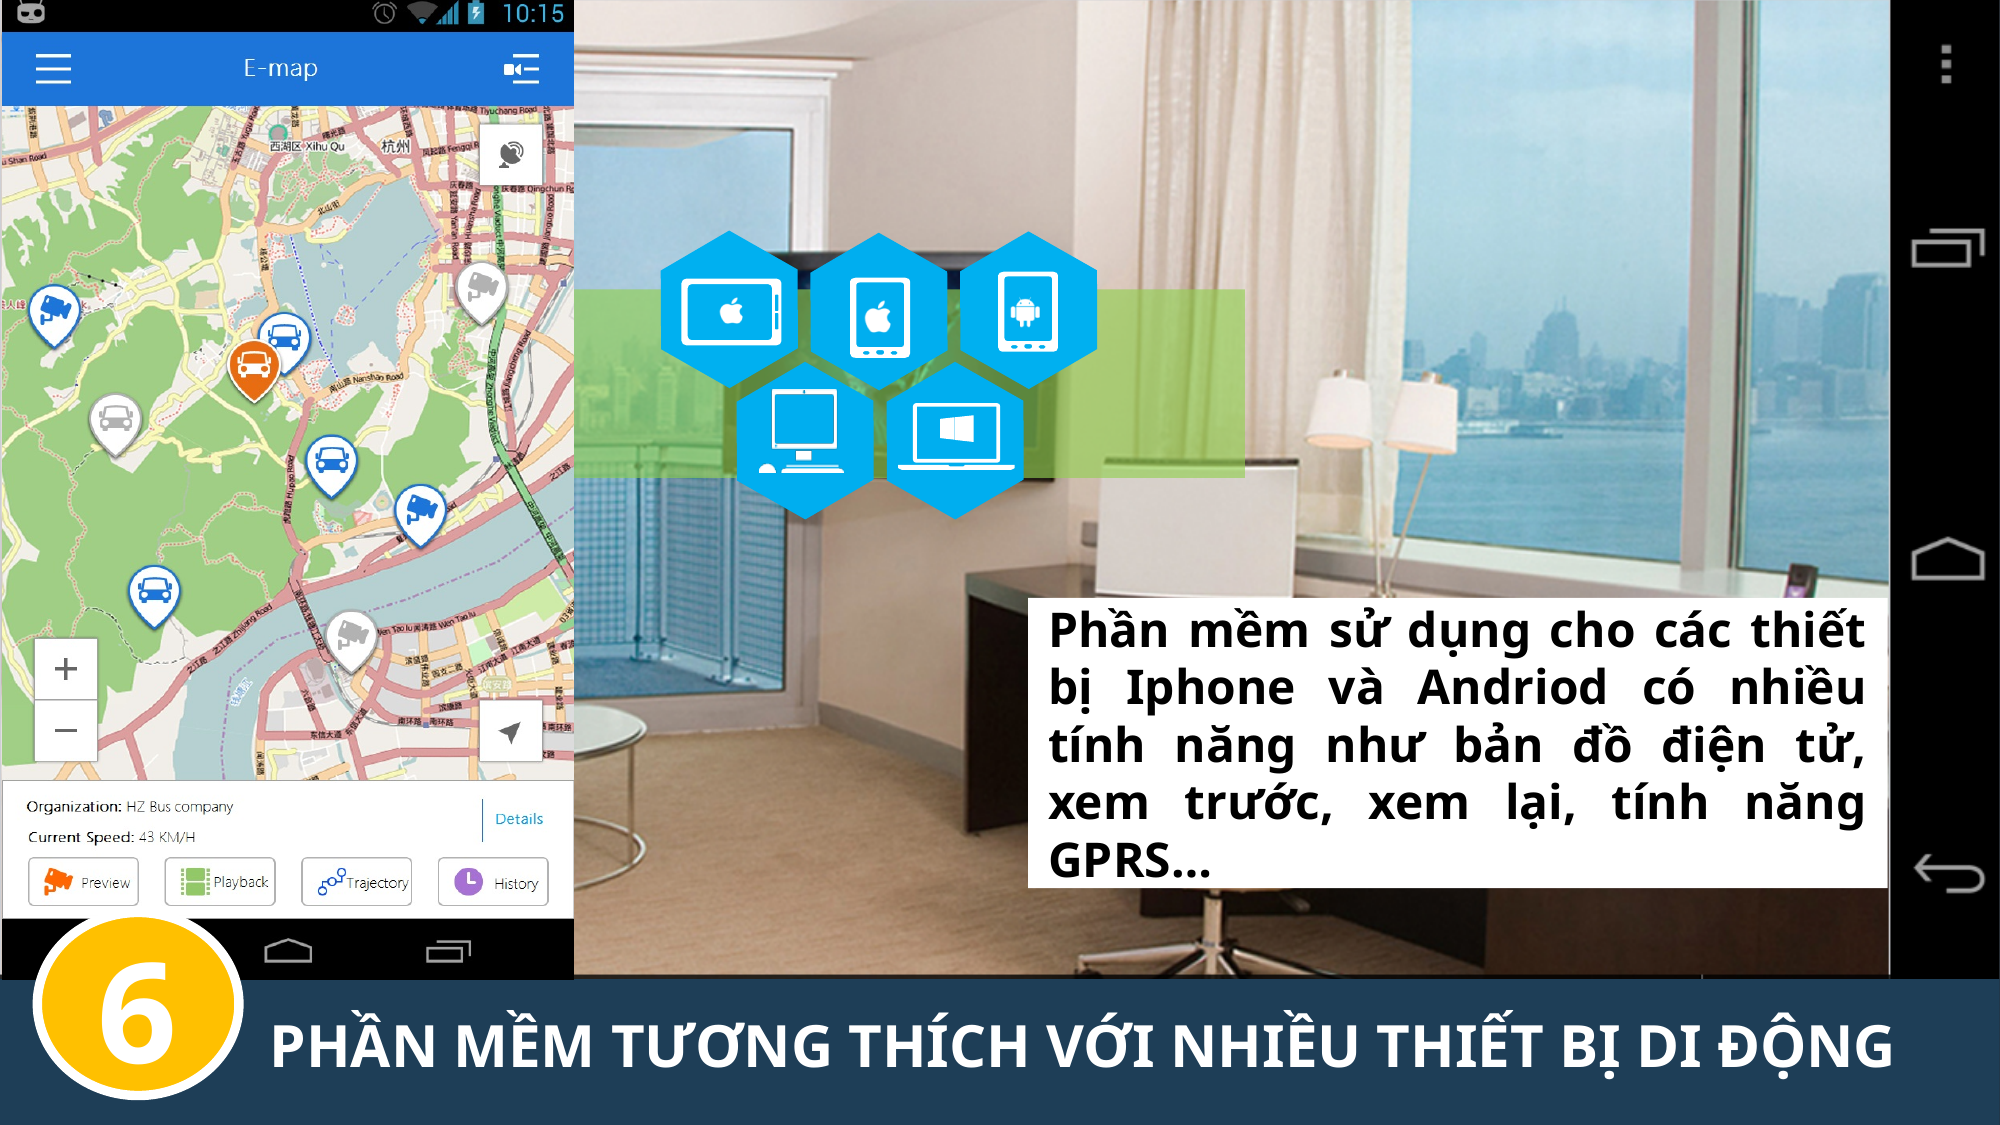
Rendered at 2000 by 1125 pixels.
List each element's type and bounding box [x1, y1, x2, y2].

text_box [650, 240, 1108, 510]
picture [0, 0, 2000, 1125]
